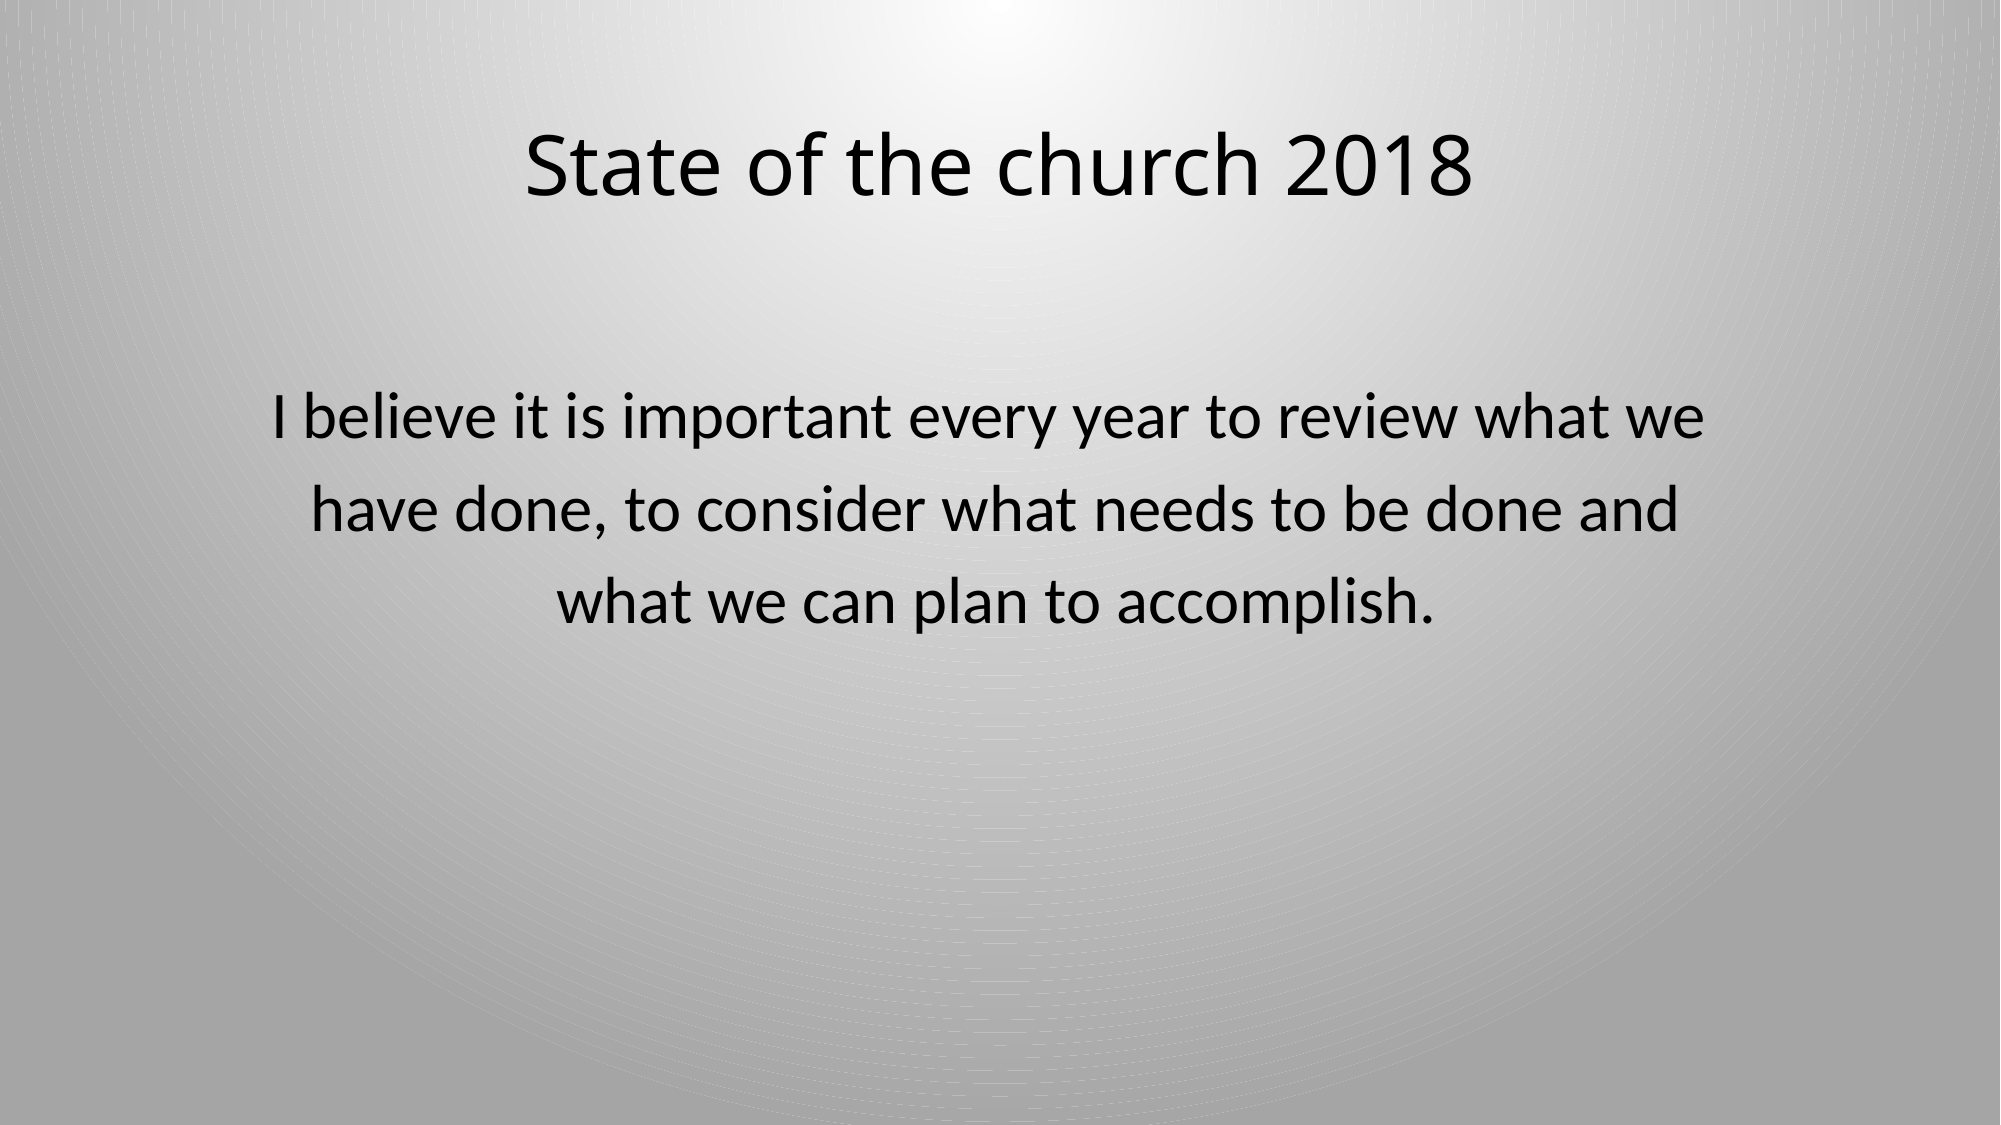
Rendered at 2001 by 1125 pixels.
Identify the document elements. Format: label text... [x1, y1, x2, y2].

list I believe it is important every year to review what we have done, to consider what needs to be done and what we can plan to accomplish. [228, 262, 1749, 1125]
title State of the church 2018 [137, 59, 1863, 278]
